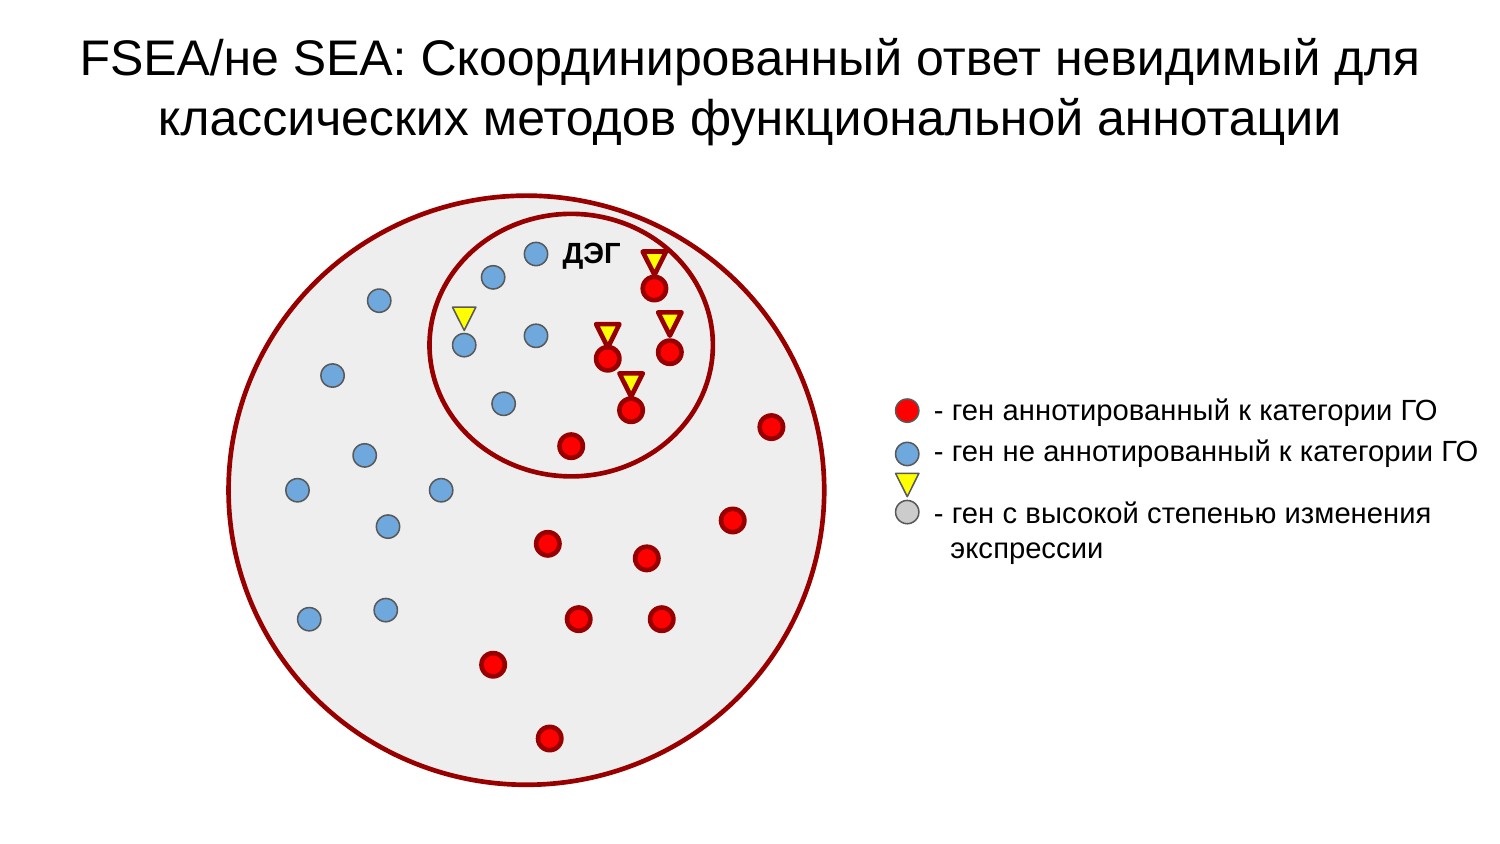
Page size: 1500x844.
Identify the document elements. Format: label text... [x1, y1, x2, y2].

text_box ДЭГ [645, 219, 661, 227]
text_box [595, 251, 682, 397]
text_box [481, 575, 784, 751]
title FSEA/не SEA: Cкоординированный ответ невидимый для классических методов функциональной аннотации [51, 10, 1449, 105]
text_box [228, 195, 698, 785]
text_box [452, 251, 1500, 567]
text_box [787, 575, 812, 633]
